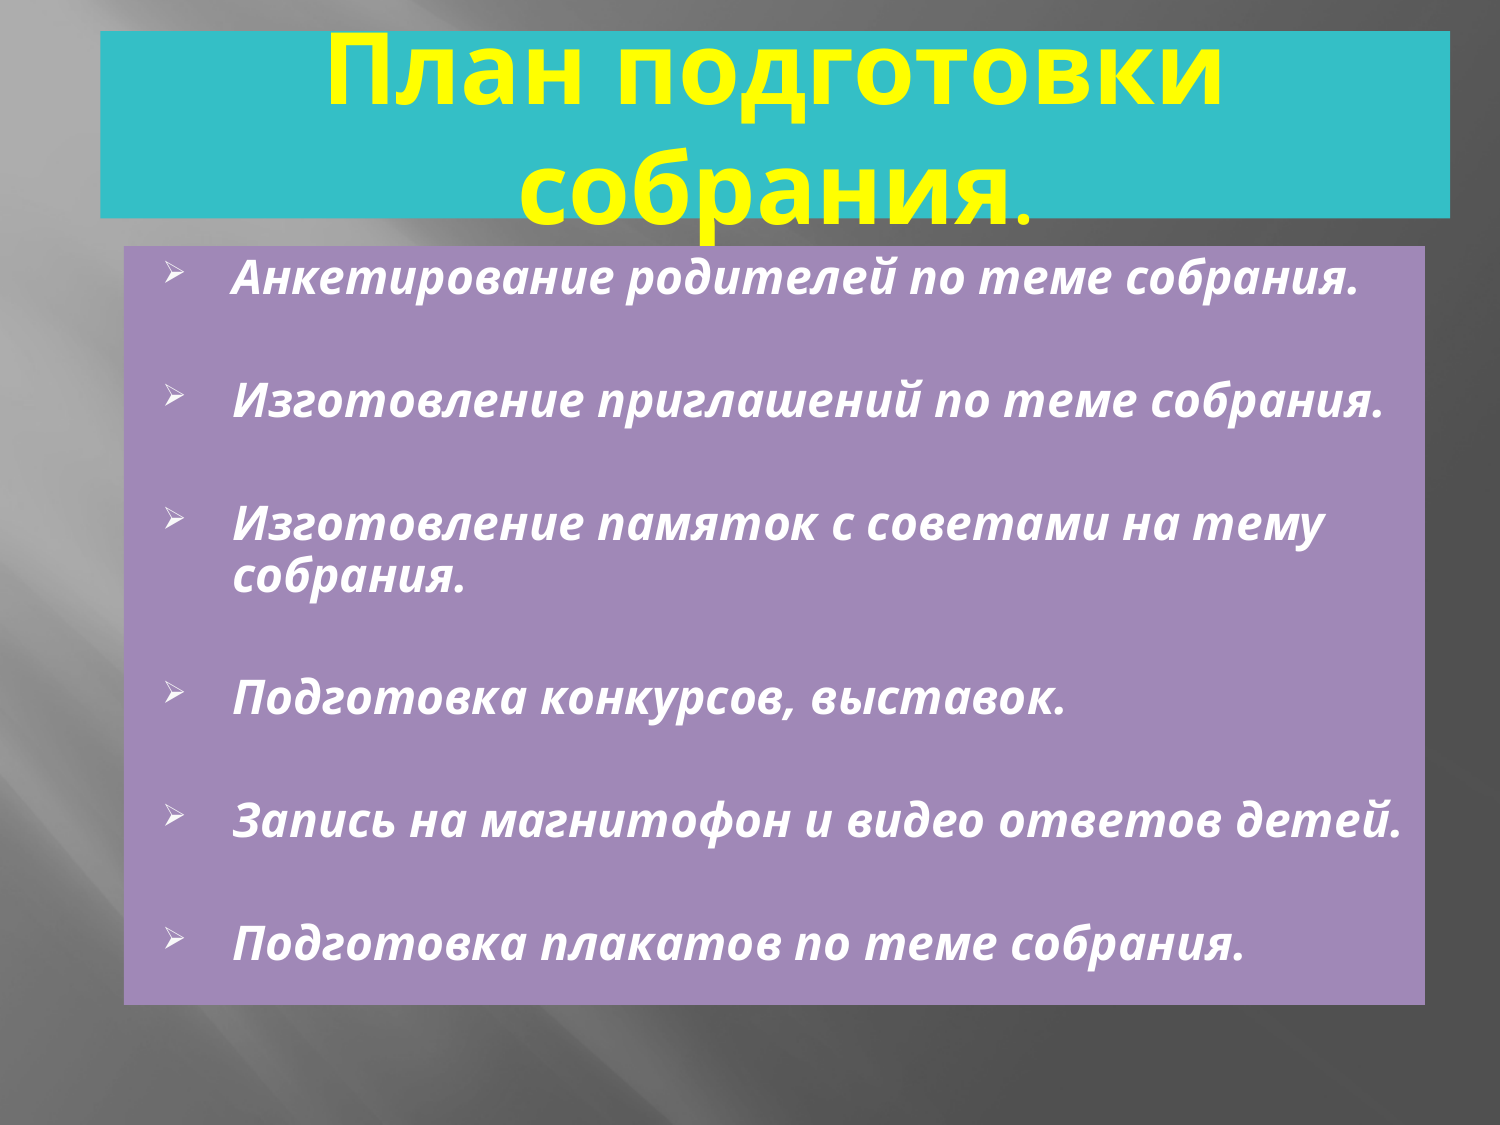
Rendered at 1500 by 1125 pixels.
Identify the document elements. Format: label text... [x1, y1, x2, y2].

list Анкетирование родителей по теме собрания. Изготовление приглашений по теме собрания. Изготовление памяток с советами на тему собрания. Подготовка конкурсов, выставок. Запись на магнитофон и видео ответов детей. Подготовка плакатов по теме собрания. [123, 245, 1426, 1006]
title План подготовки собрания. [100, 31, 1451, 219]
